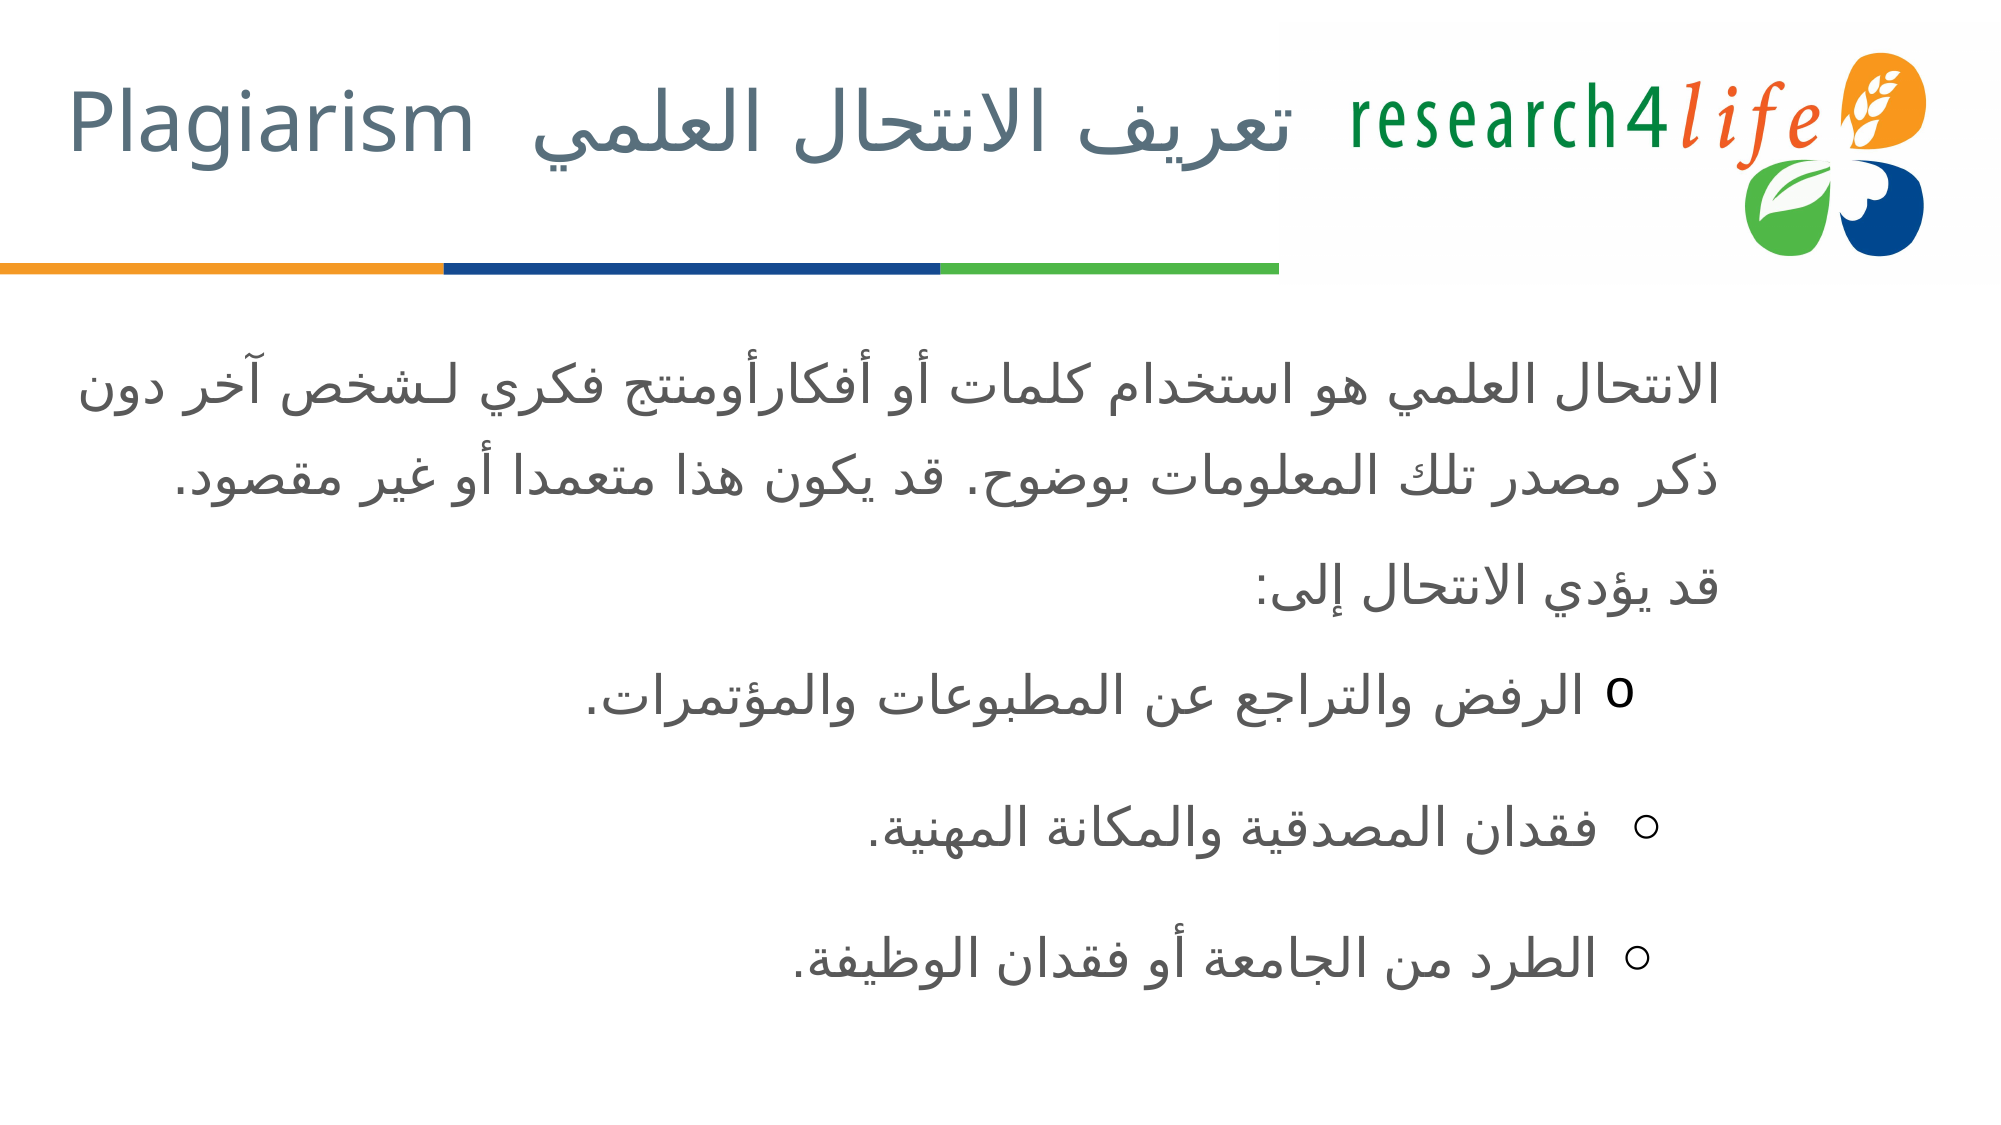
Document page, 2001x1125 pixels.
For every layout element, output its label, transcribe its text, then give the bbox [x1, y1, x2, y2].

list الانتحال العلمي هو استخدام كلمات أو أفكارأومنتج فكري لـشخص آخر دون ذكر مصدر تلك المعلومات بوضوح. قد يكون هذا متعمدا أو غير مقصود. قد يؤدي الانتحال إلى: الرفض والتراجع عن المطبوعات والمؤتمرات. فقدان المصدقية والمكانة المهنية. الطرد من الجامعة أو فقدان الوظيفة. [50, 315, 1755, 1066]
picture [1279, 22, 2000, 285]
title تعريف الانتحال العلمي Plagiarism [0, 71, 1335, 250]
